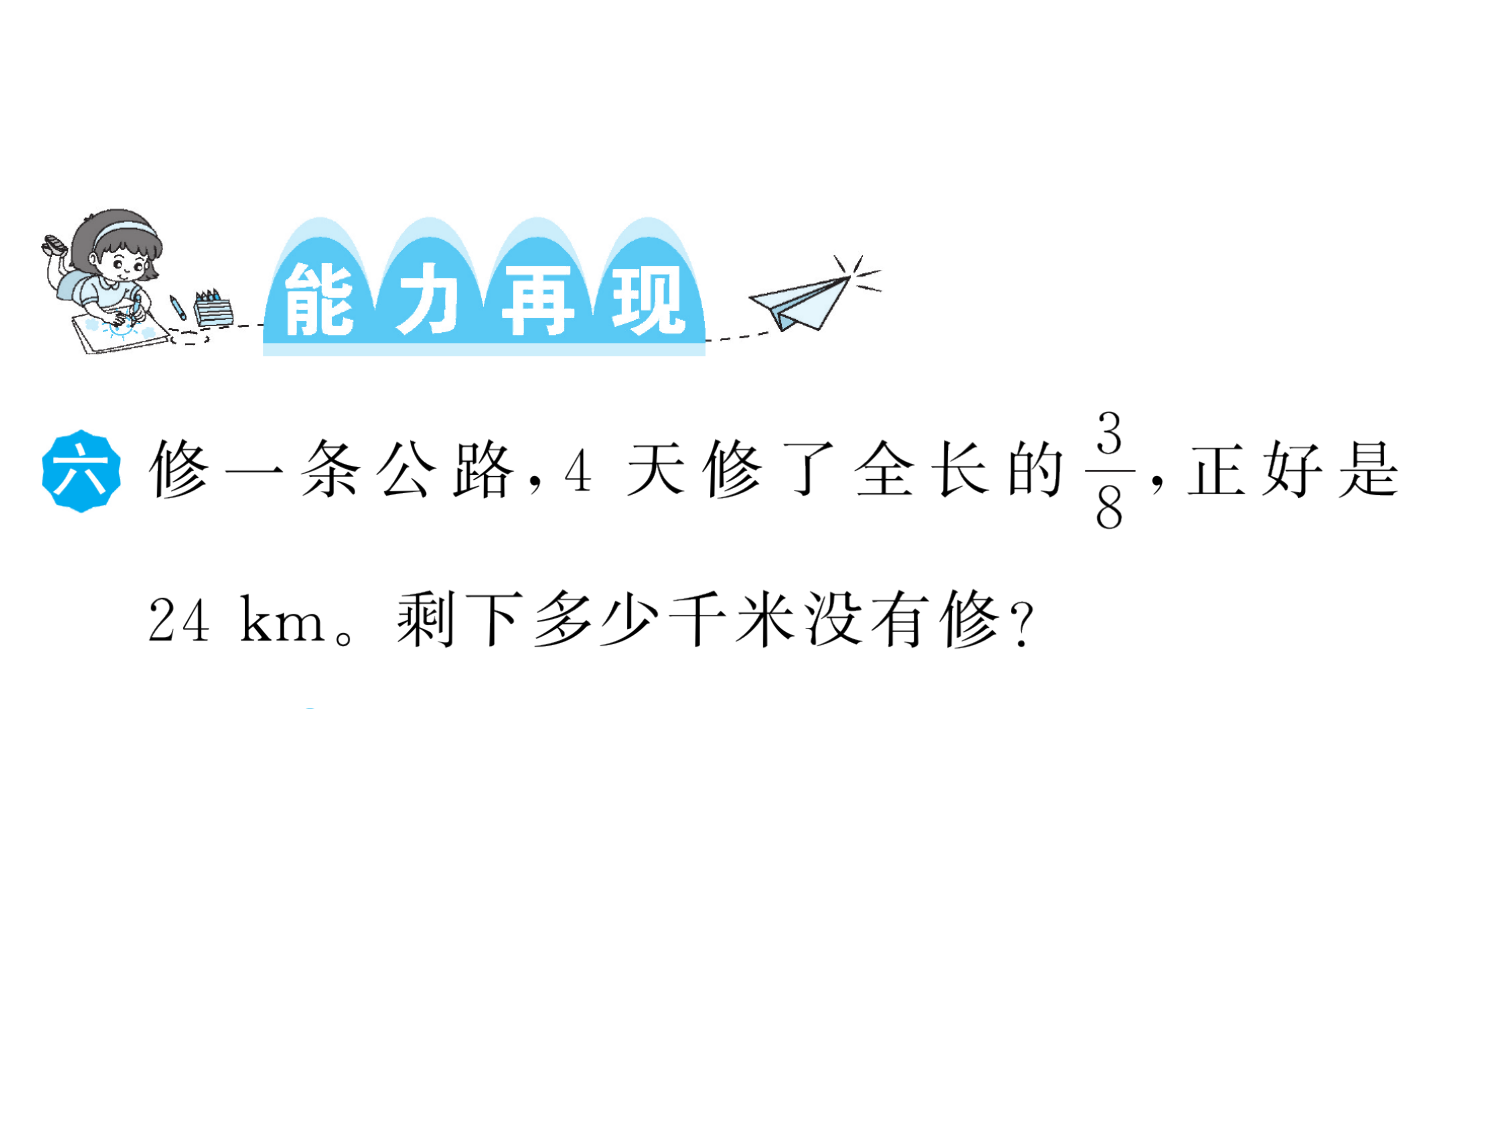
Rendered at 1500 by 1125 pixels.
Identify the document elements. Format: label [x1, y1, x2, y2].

picture [35, 177, 1453, 1081]
